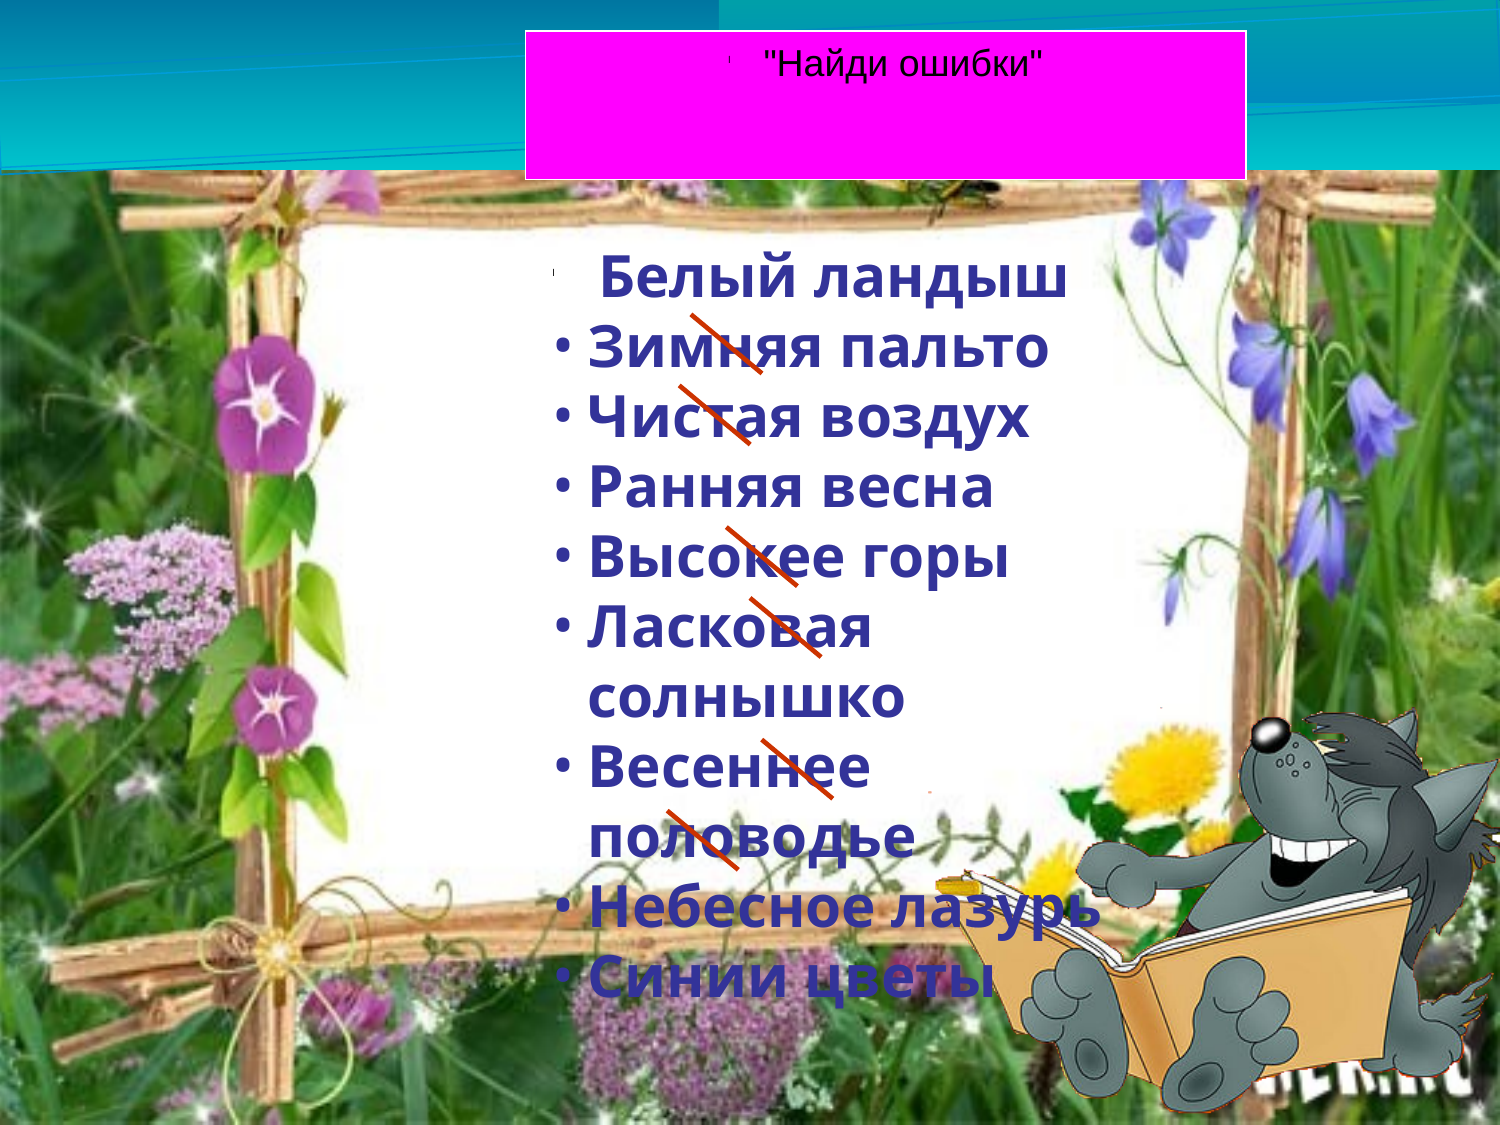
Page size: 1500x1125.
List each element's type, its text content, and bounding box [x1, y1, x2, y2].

text_box "Найди ошибки" [525, 30, 1246, 180]
picture [0, 164, 1500, 1125]
picture [2, 169, 70, 173]
text_box Белый ландыш Зимняя пальто Чистая воздух Ранняя весна Высокее горы Ласковая солнышко Весеннее половодье Небесное лазурь Синии цветы [537, 231, 1176, 877]
